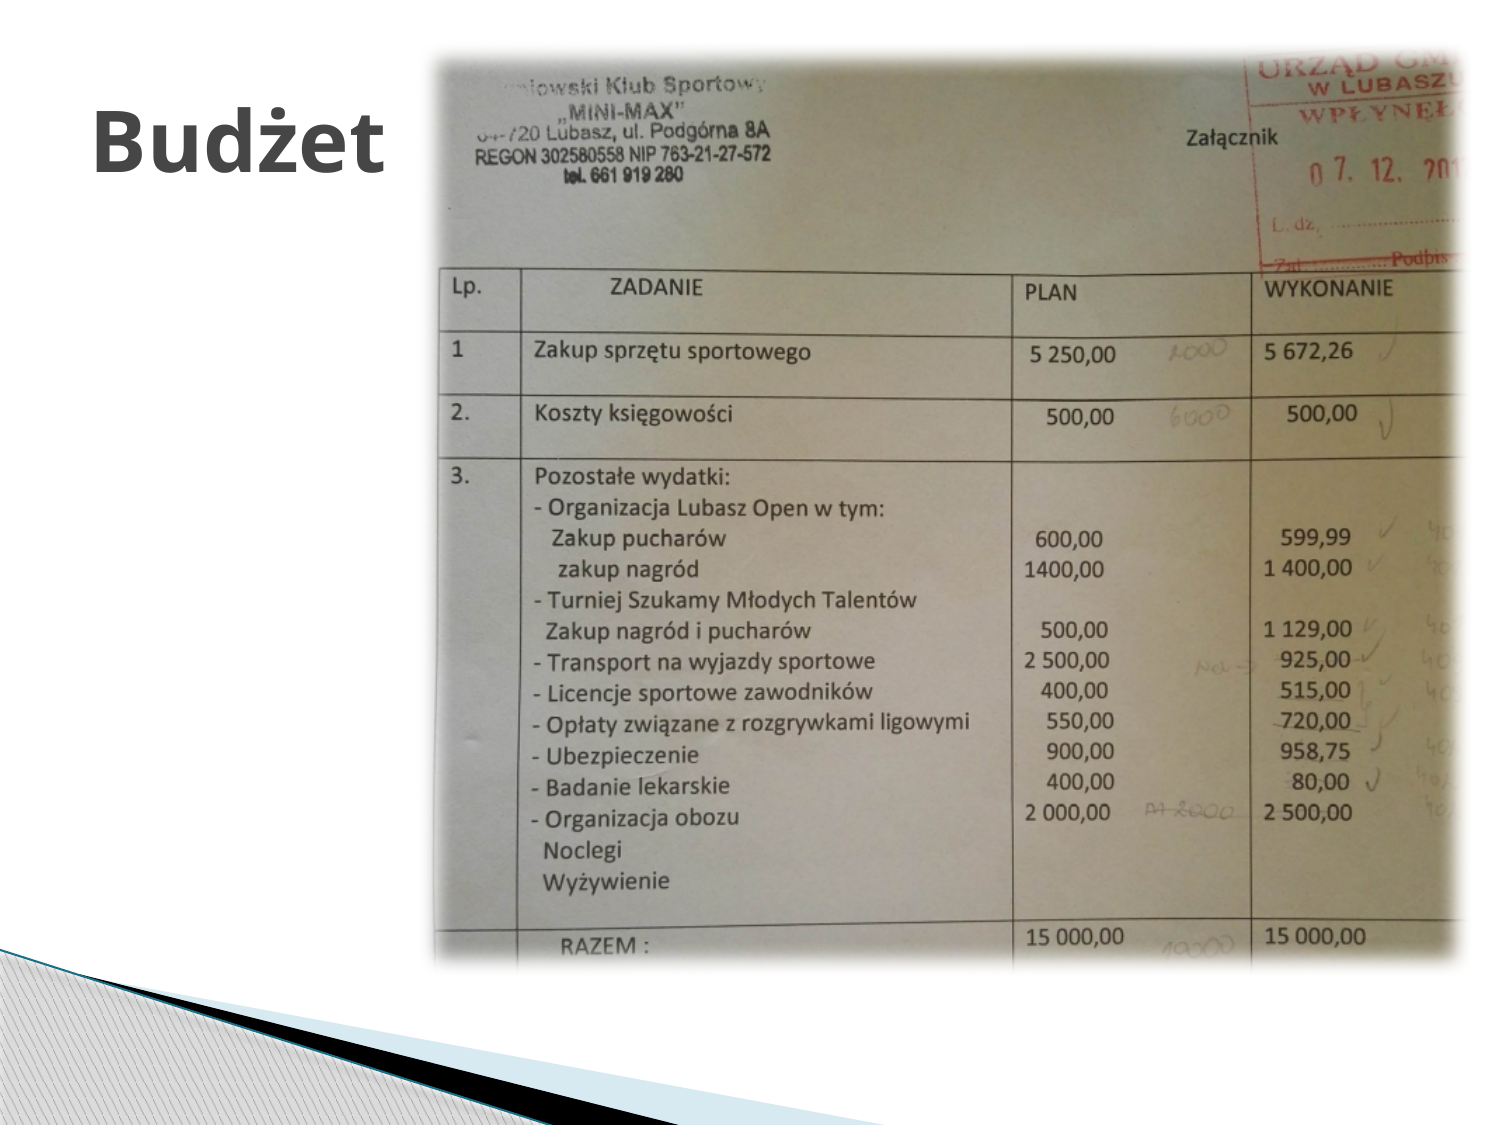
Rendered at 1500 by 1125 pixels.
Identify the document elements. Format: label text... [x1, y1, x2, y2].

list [418, 42, 1474, 977]
title Budżet [75, 45, 416, 233]
